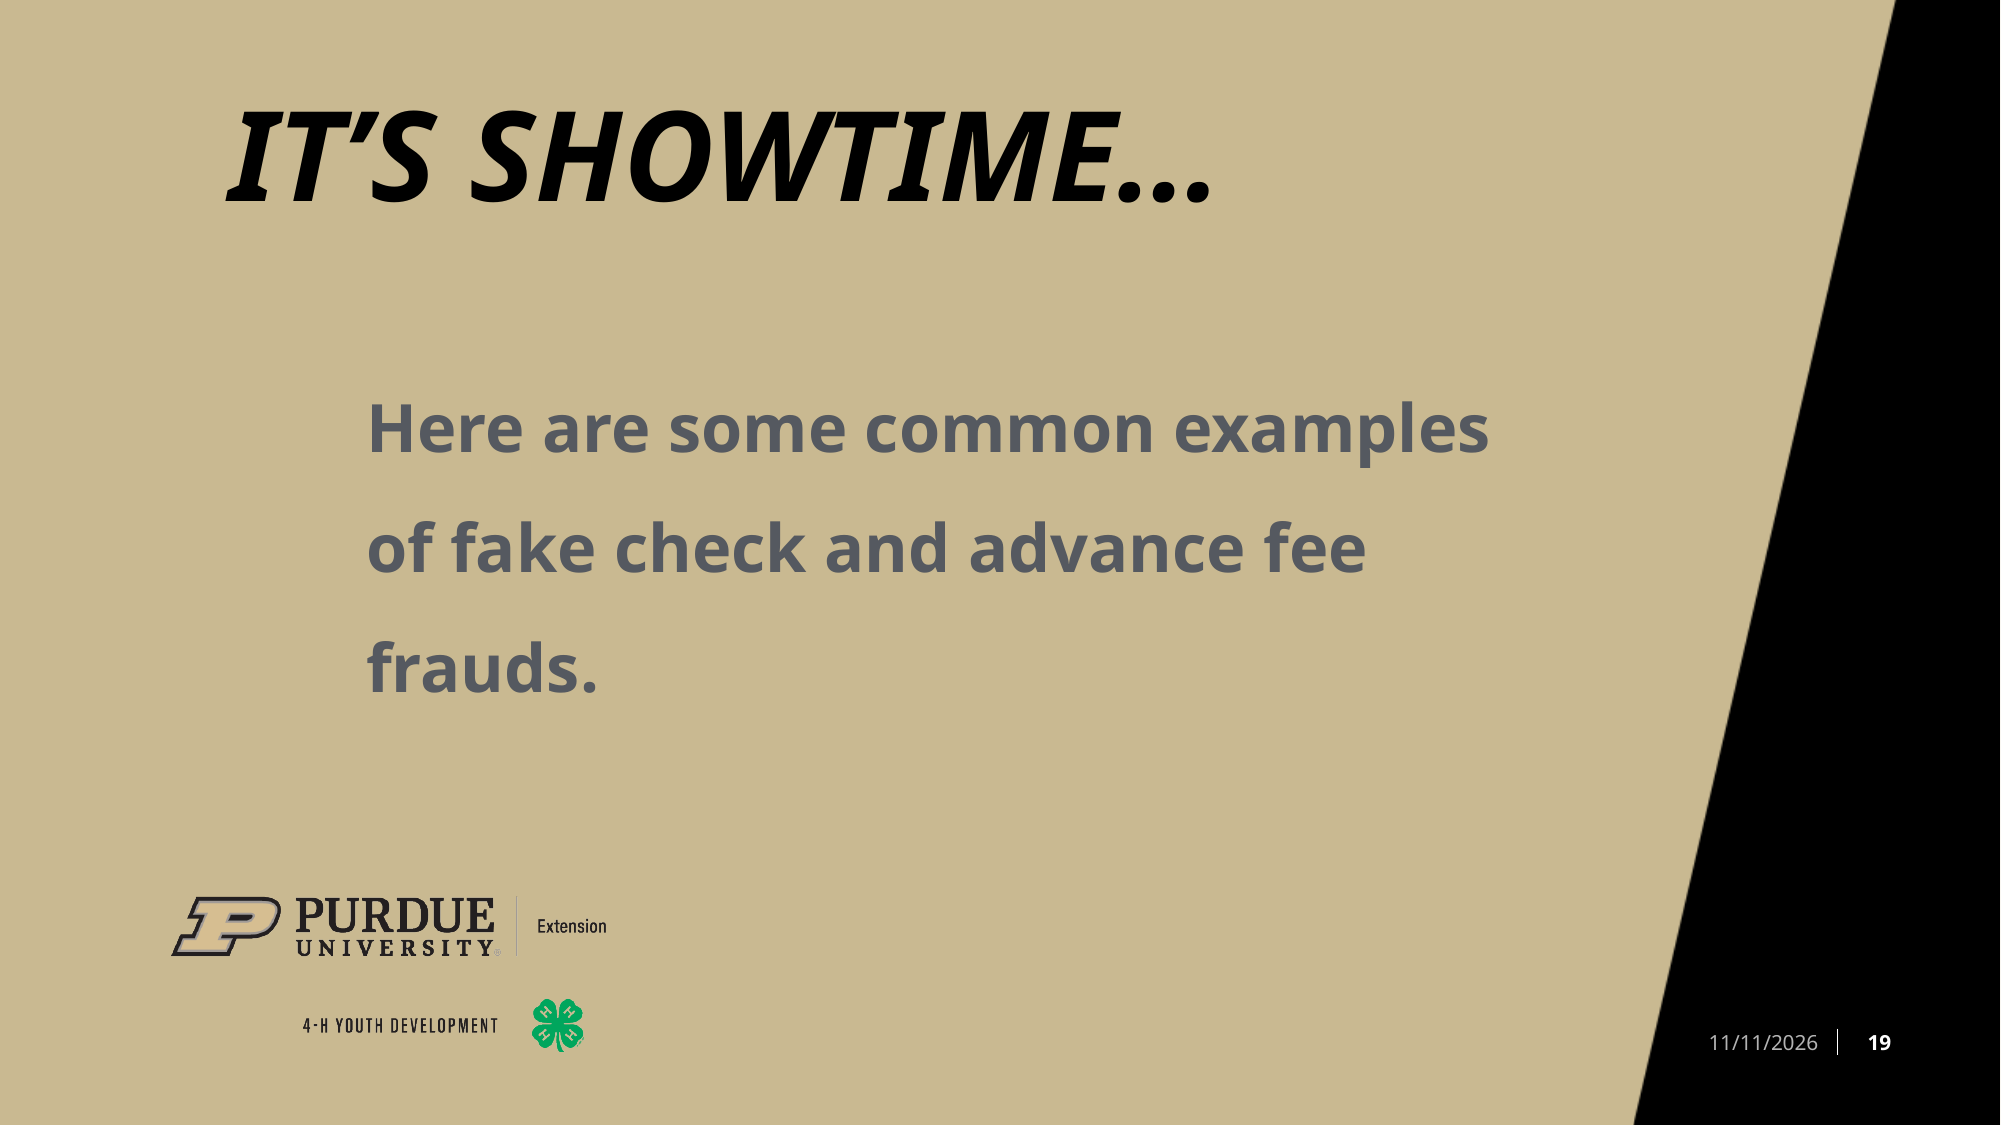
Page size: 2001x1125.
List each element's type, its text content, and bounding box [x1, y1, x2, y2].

subtitle Here are some common examples of fake check and advance fee frauds. [366, 345, 1545, 574]
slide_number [1665, 1017, 1834, 1071]
title It’s Showtime… [226, 102, 1609, 232]
slide_number 19 [1839, 1013, 1920, 1074]
picture [171, 894, 647, 1052]
